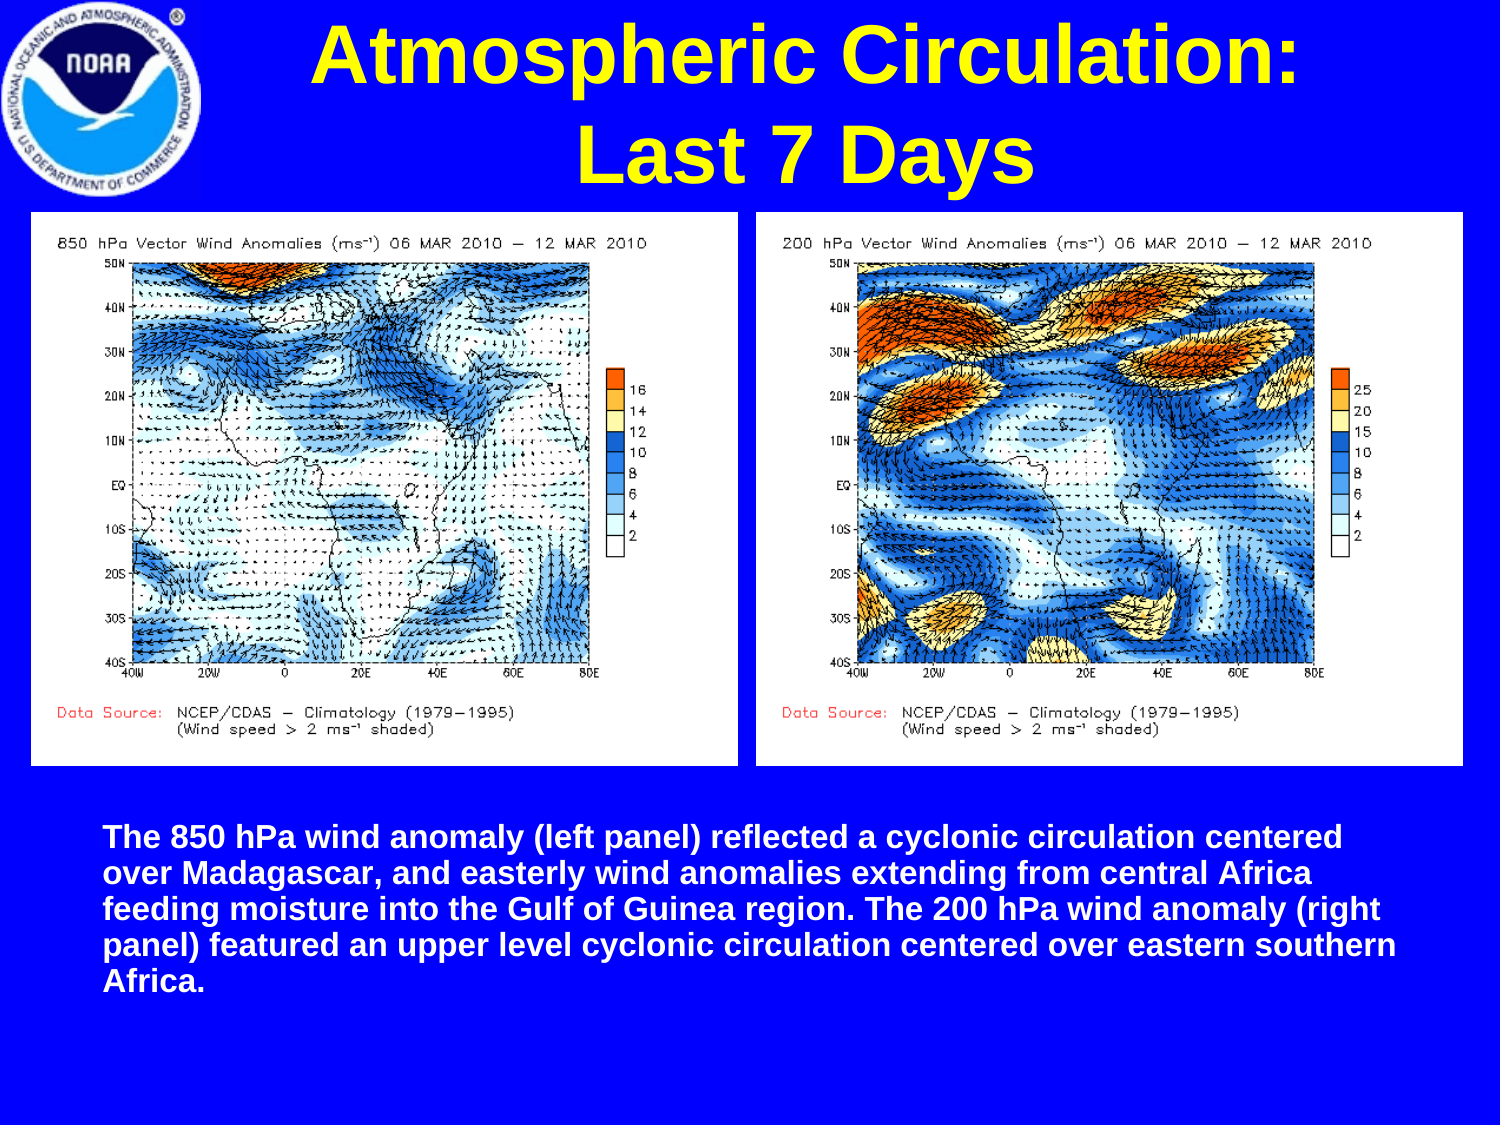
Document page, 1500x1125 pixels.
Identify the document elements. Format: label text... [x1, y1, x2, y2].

picture [31, 212, 738, 766]
title Atmospheric Circulation: Last 7 Days [174, 24, 1438, 175]
picture [756, 212, 1463, 766]
text_box The 850 hPa wind anomaly (left panel) reflected a cyclonic circulation centered over Madagascar, and easterly wind anomalies extending from central Africa feeding moisture into the Gulf of Guinea region. The 200 hPa wind anomaly (right panel) featured an upper level cyclonic circulation centered over eastern southern Africa. [87, 812, 1425, 1008]
picture [0, 0, 200, 200]
